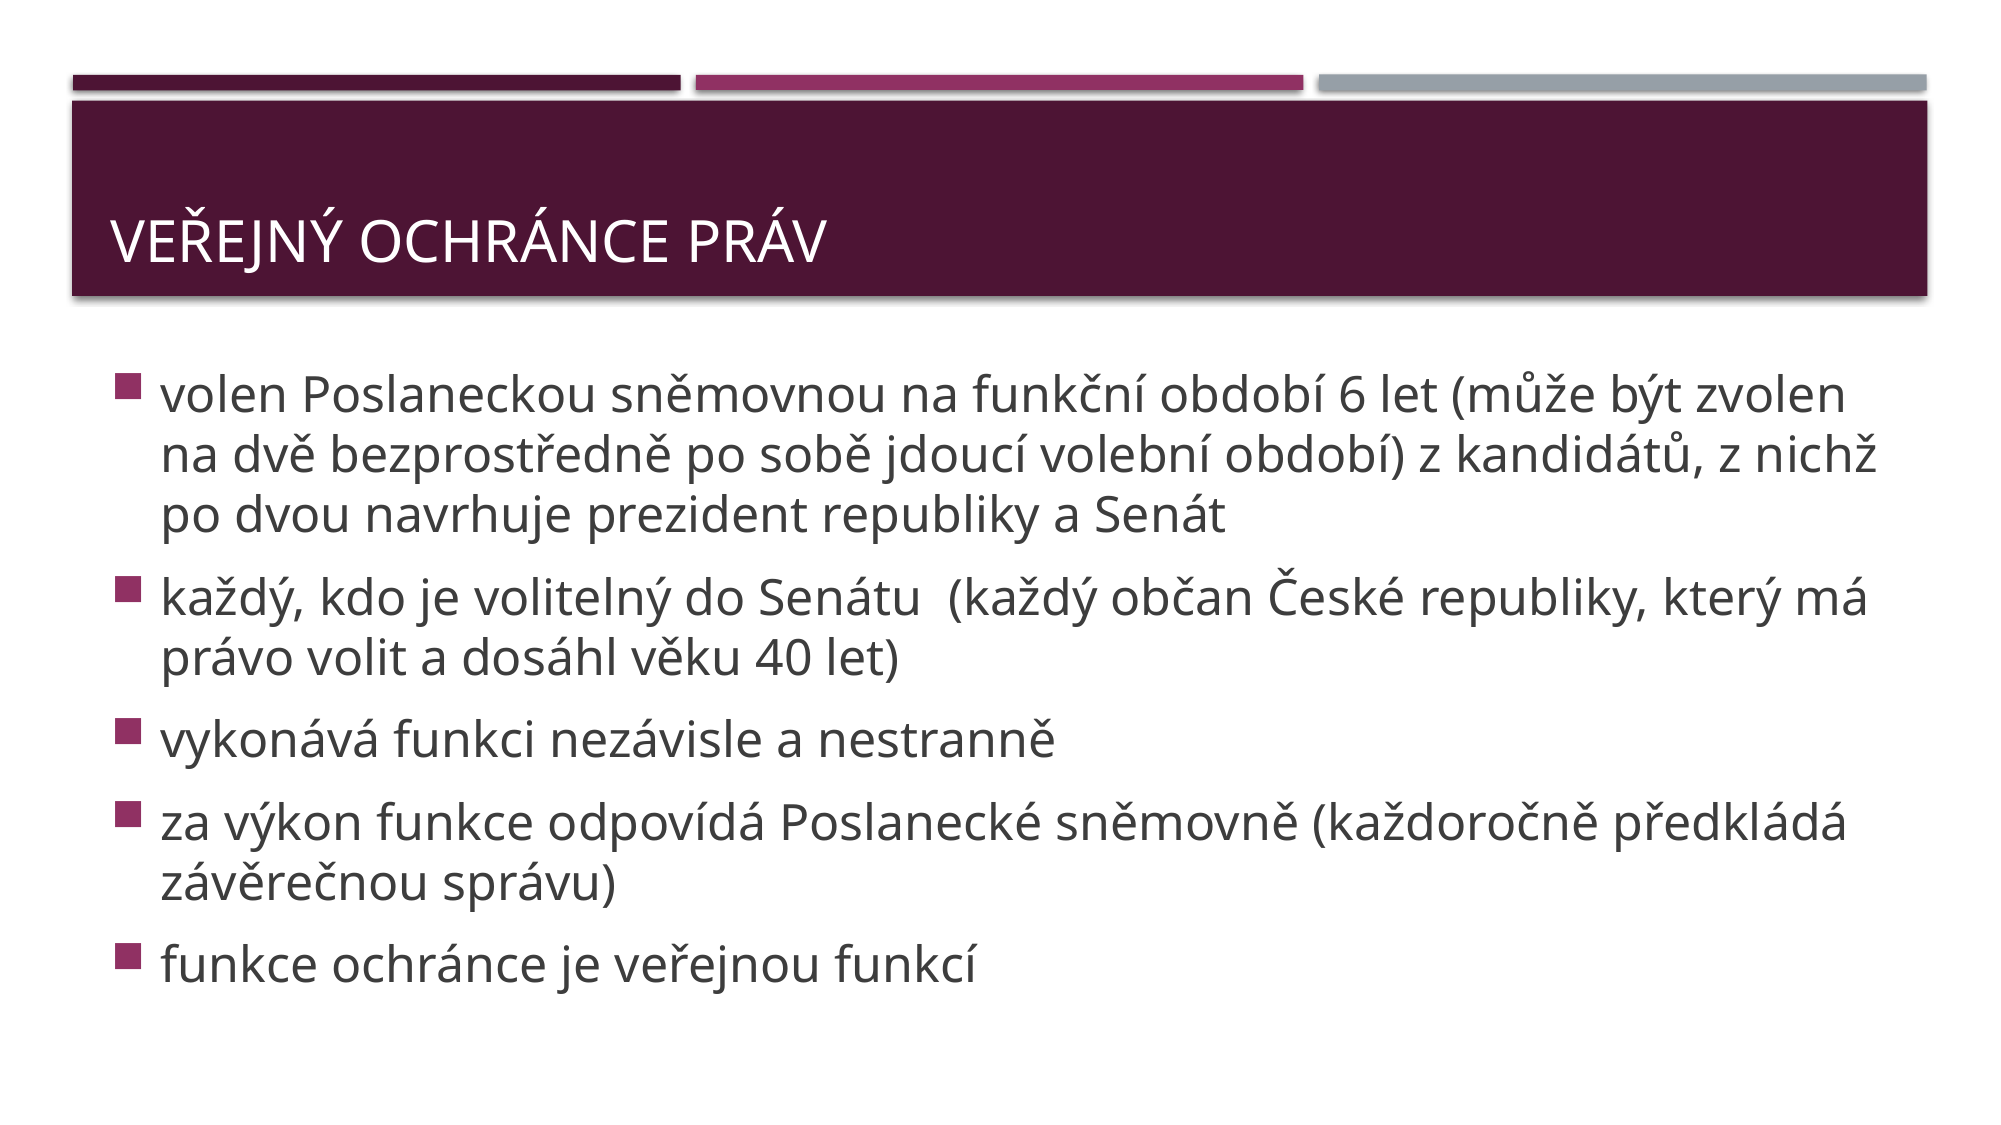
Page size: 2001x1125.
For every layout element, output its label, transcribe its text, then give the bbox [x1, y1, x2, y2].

list volen Poslaneckou sněmovnou na funkční období 6 let (může být zvolen na dvě bezprostředně po sobě jdoucí volební období) z kandidátů, z nichž po dvou navrhuje prezident republiky a Senát každý, kdo je volitelný do Senátu (každý občan České republiky, který má právo volit a dosáhl věku 40 let) vykonává funkci nezávisle a nestranně za výkon funkce odpovídá Poslanecké sněmovně (každoročně předkládá závěrečnou správu) funkce ochránce je veřejnou funkcí [95, 355, 1905, 1027]
title veřejný ochránce práv [95, 115, 1905, 282]
